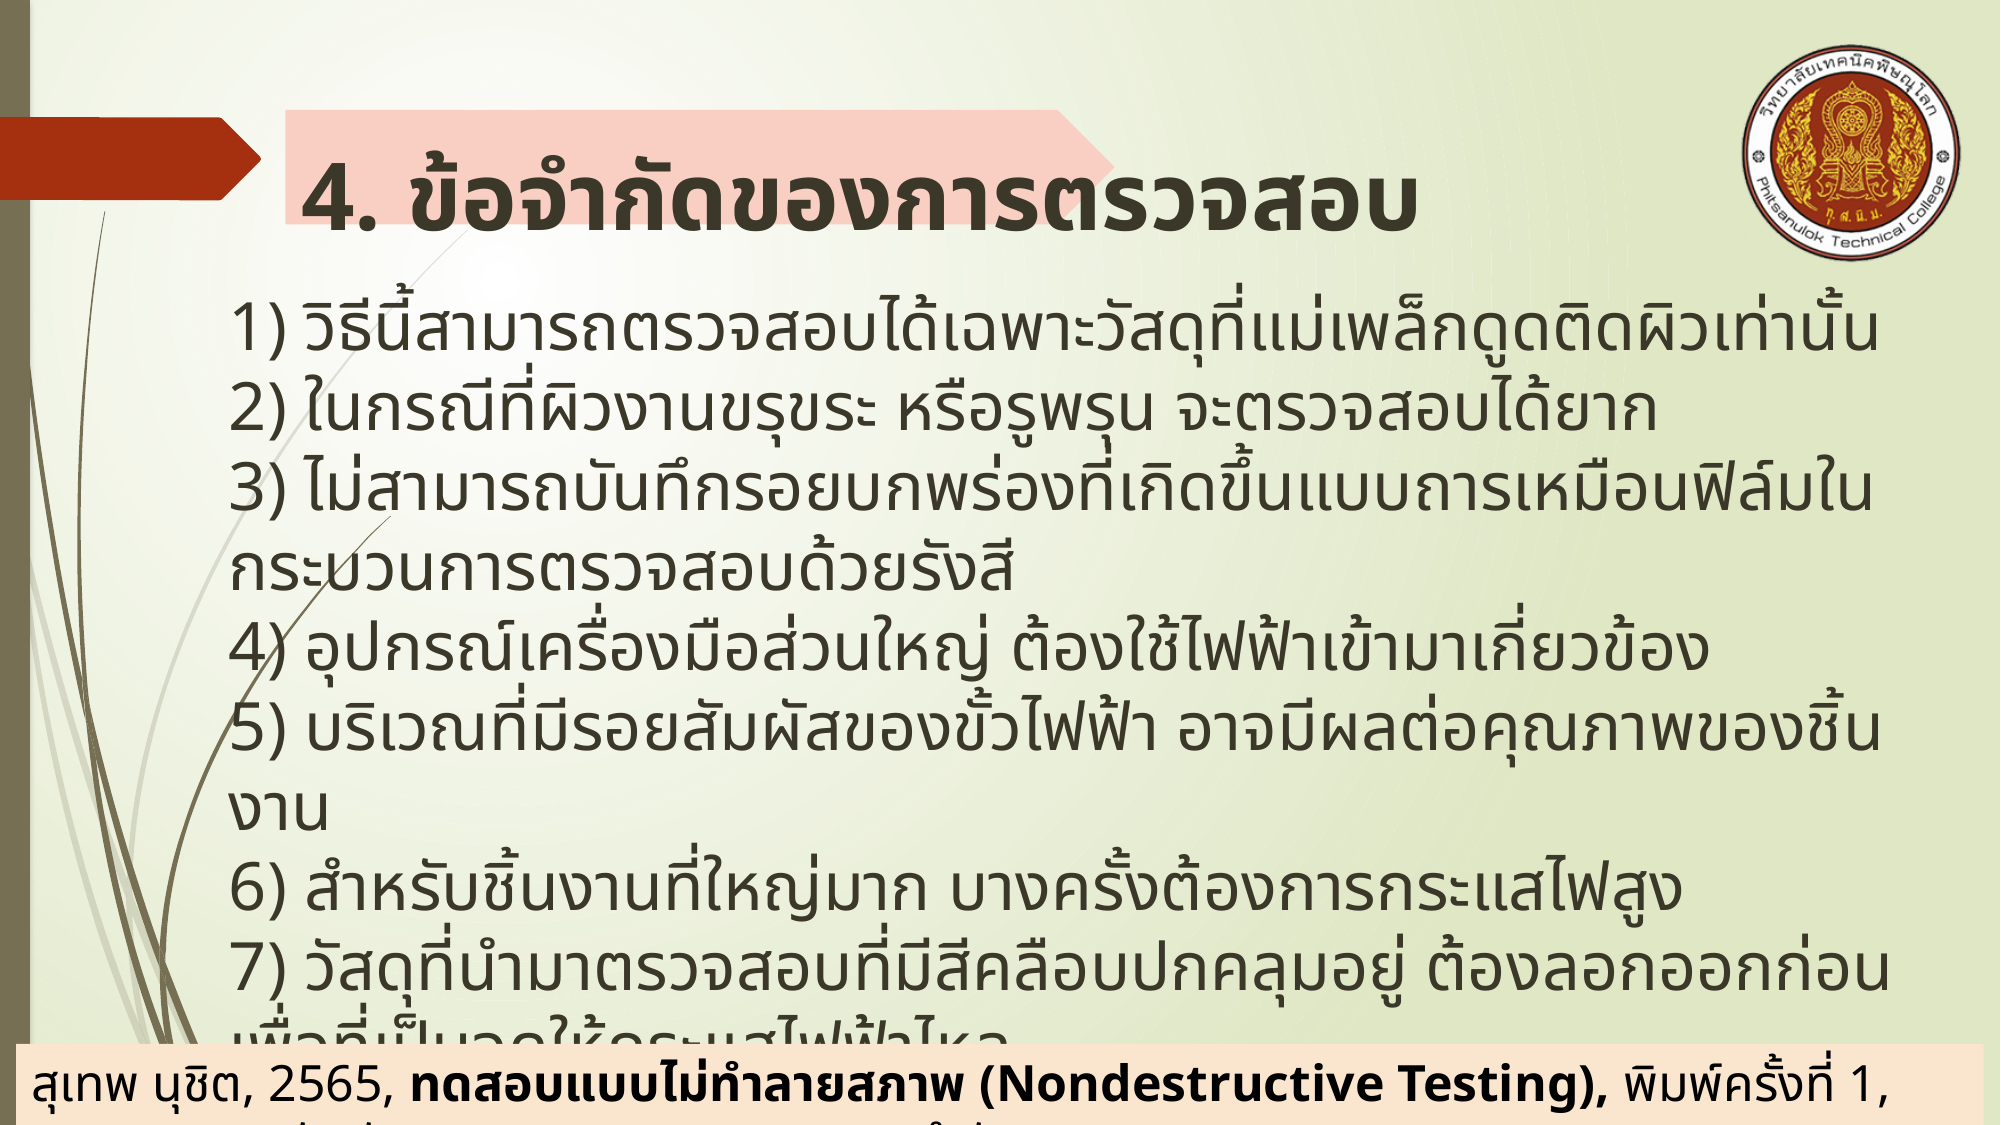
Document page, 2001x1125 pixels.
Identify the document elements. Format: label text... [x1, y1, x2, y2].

picture [1737, 42, 1965, 267]
text_box [285, 109, 1076, 225]
text_box สุเทพ นุชิต, 2565, ทดสอบแบบไม่ทำลายสภาพ (Nondestructive Testing), พิมพ์ครั้งที่ 1, กรุงเทพฯ;บริษัทพัฒนาคุณภาพวิชาการ (พว.) จำกัด. [16, 1043, 1984, 1125]
text_box 1) วิธีนี้สามารถตรวจสอบได้เฉพาะวัสดุที่แม่เพล็กดูดติดผิวเท่านั้น 2) ในกรณีที่ผิวงานขรุขระ หรือรูพรุน จะตรวจสอบได้ยาก 3) ไม่สามารถบันทึกรอยบกพร่องที่เกิดขึ้นแบบถารเหมือนฟิล์มในกระบวนการตรวจสอบด้วยรังสี 4) อุปกรณ์เครื่องมือส่วนใหญ่ ต้องใช้ไฟฟ้าเข้ามาเกี่ยวข้อง 5) บริเวณที่มีรอยสัมผัสของขั้วไฟฟ้า อาจมีผลต่อคุณภาพของชิ้นงาน 6) สำหรับชิ้นงานที่ใหญ่มาก บางครั้งต้องการกระแสไฟสูง 7) วัสดุที่นำมาตรวจสอบที่มีสีคลือบปกคลุมอยู่ ต้องลอกออกก่อนเพื่อที่เป็นจุดให้กระแสไฟฟ้าไหล ผ่านไปยังขึ้นงานที่จะตรวจสอบ 8) ต้องใช้ผู้ตรวจสอบที่มีประสบการณ์ เพราะสัญลักษณ์ที่เกิดขึ้นให้เห็บอาจจะไม่ใช้จุดบกพร่องก็ได้ [214, 276, 1965, 1043]
title 4. ข้อจำกัดของการตรวจสอบ [286, 128, 1732, 241]
